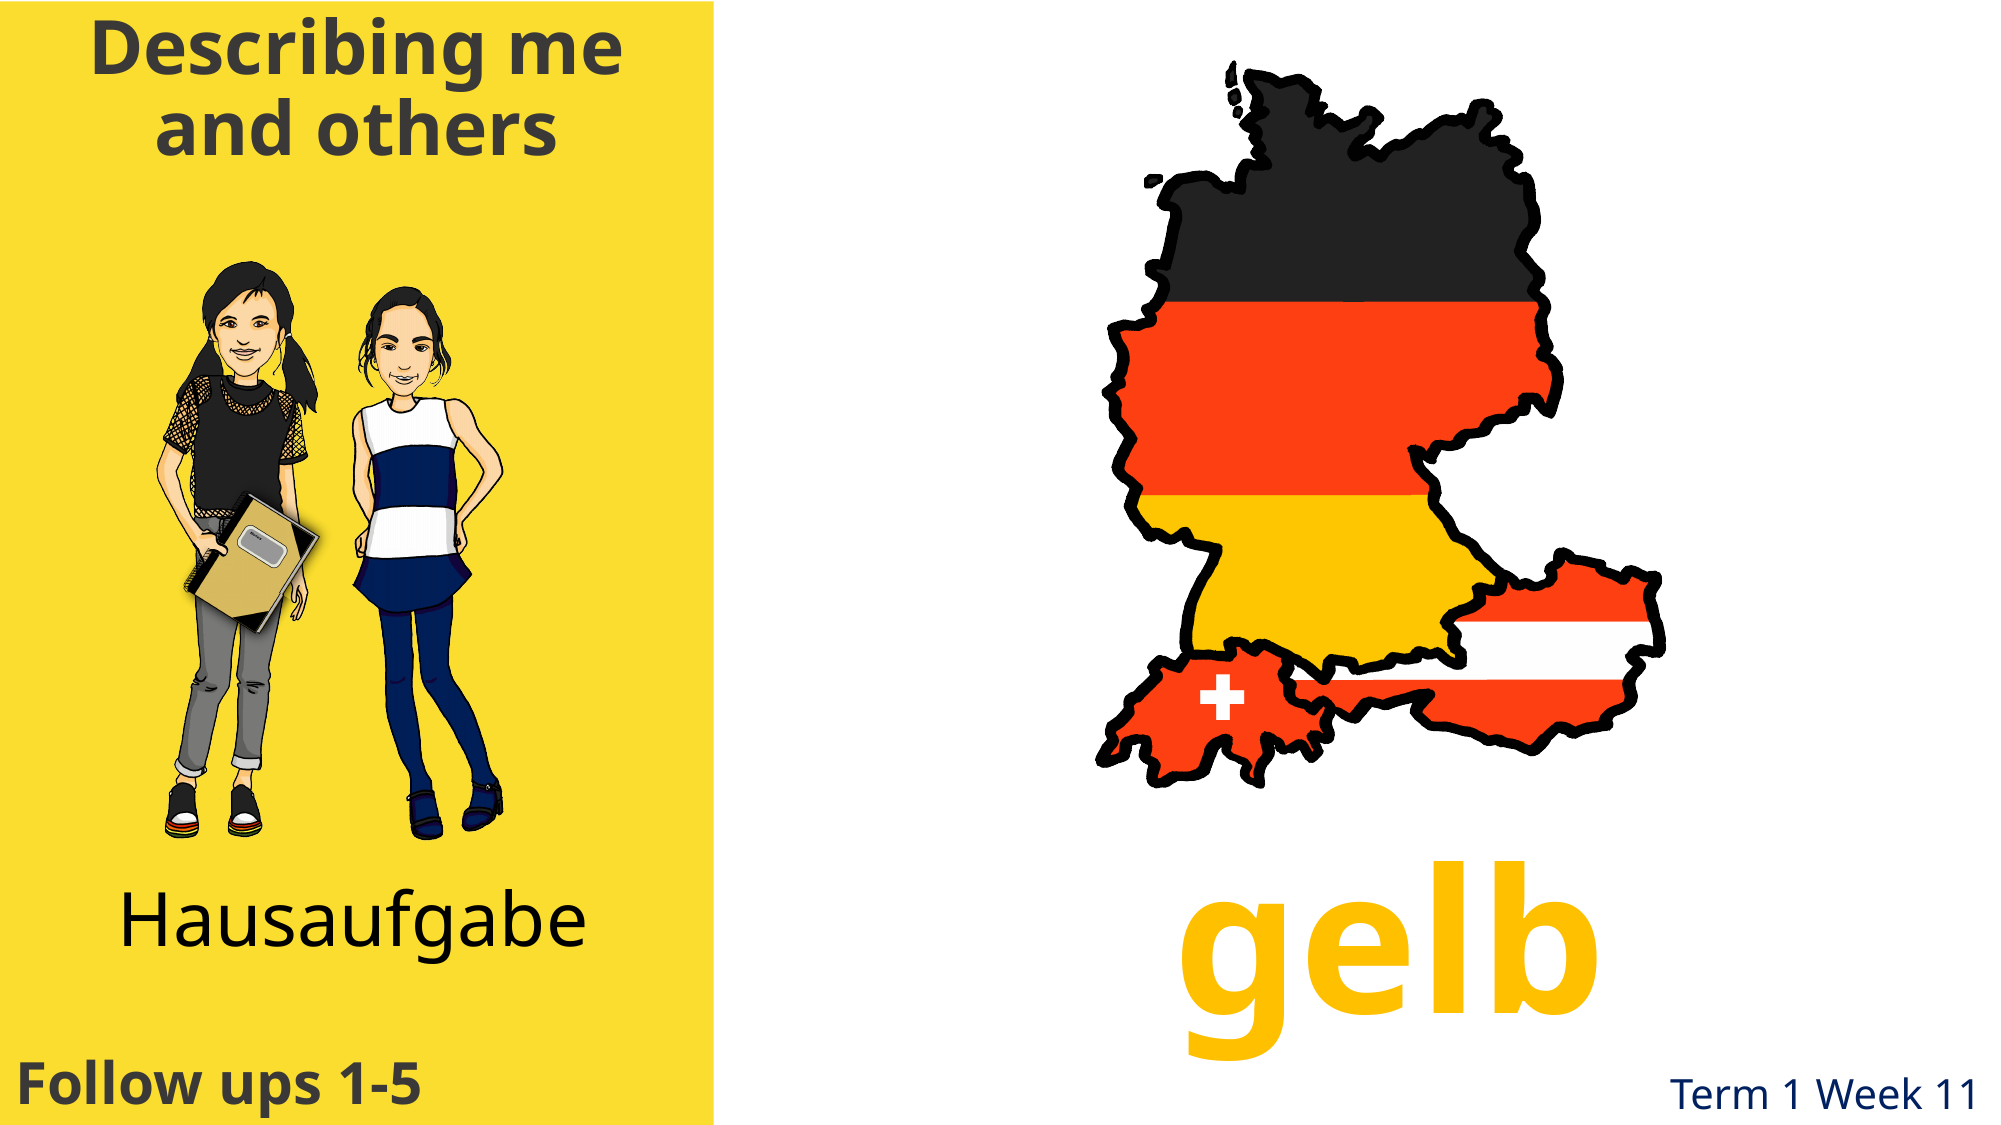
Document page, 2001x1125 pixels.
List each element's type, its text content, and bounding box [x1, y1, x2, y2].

text_box Term 1 Week 11 [1342, 1060, 1997, 1125]
title Describing me and others [62, 26, 652, 245]
picture [1062, 39, 1689, 841]
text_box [129, 244, 520, 856]
text_box Follow ups 1-5 [0, 1039, 714, 1125]
text_box Hausaufgabe [103, 864, 652, 969]
text_box [0, 1, 714, 1039]
text_box gelb [926, 805, 1853, 1061]
